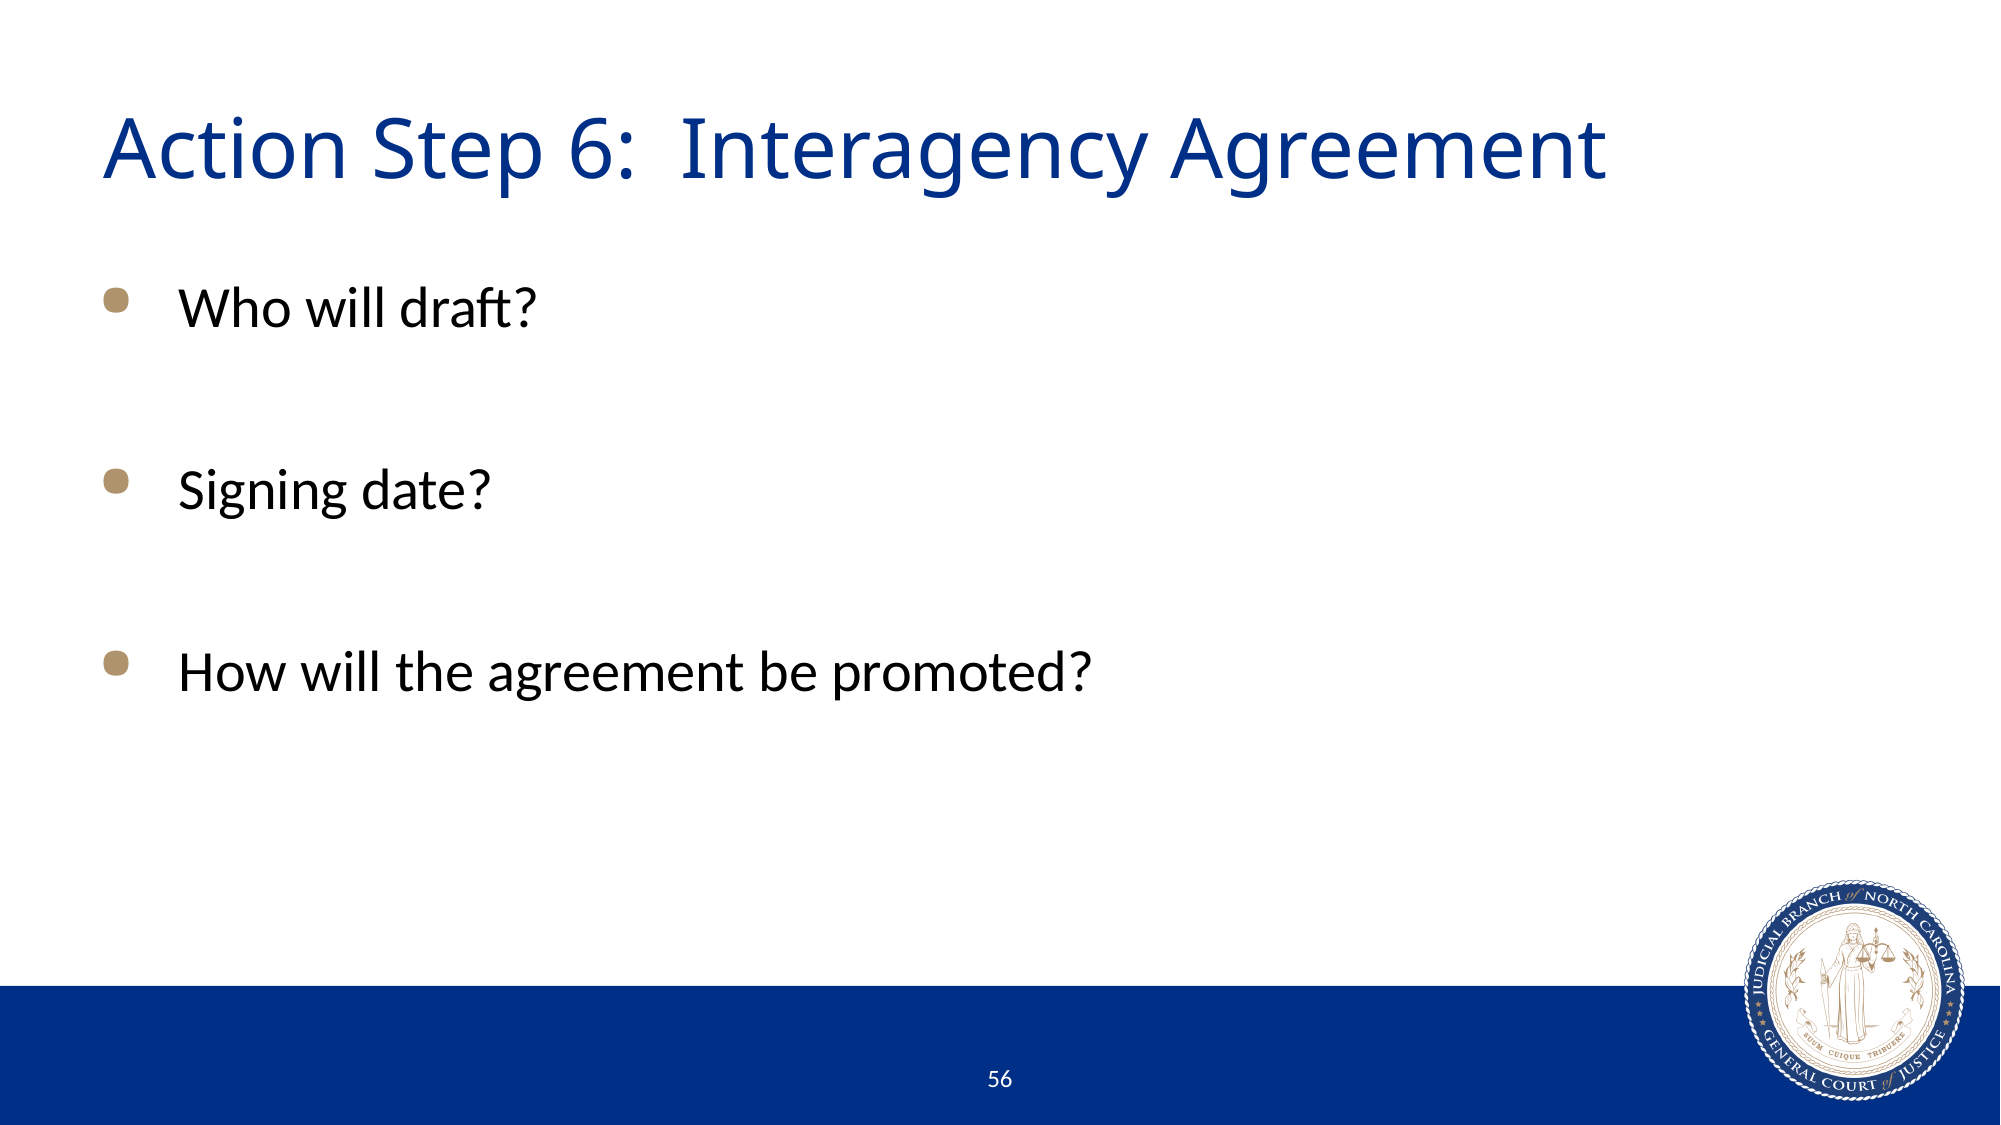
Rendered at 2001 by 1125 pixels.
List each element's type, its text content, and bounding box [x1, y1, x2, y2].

title Action Step 6: Interagency Agreement [89, 59, 1863, 243]
list Who will draft? Signing date? How will the agreement be promoted? [89, 262, 1863, 987]
